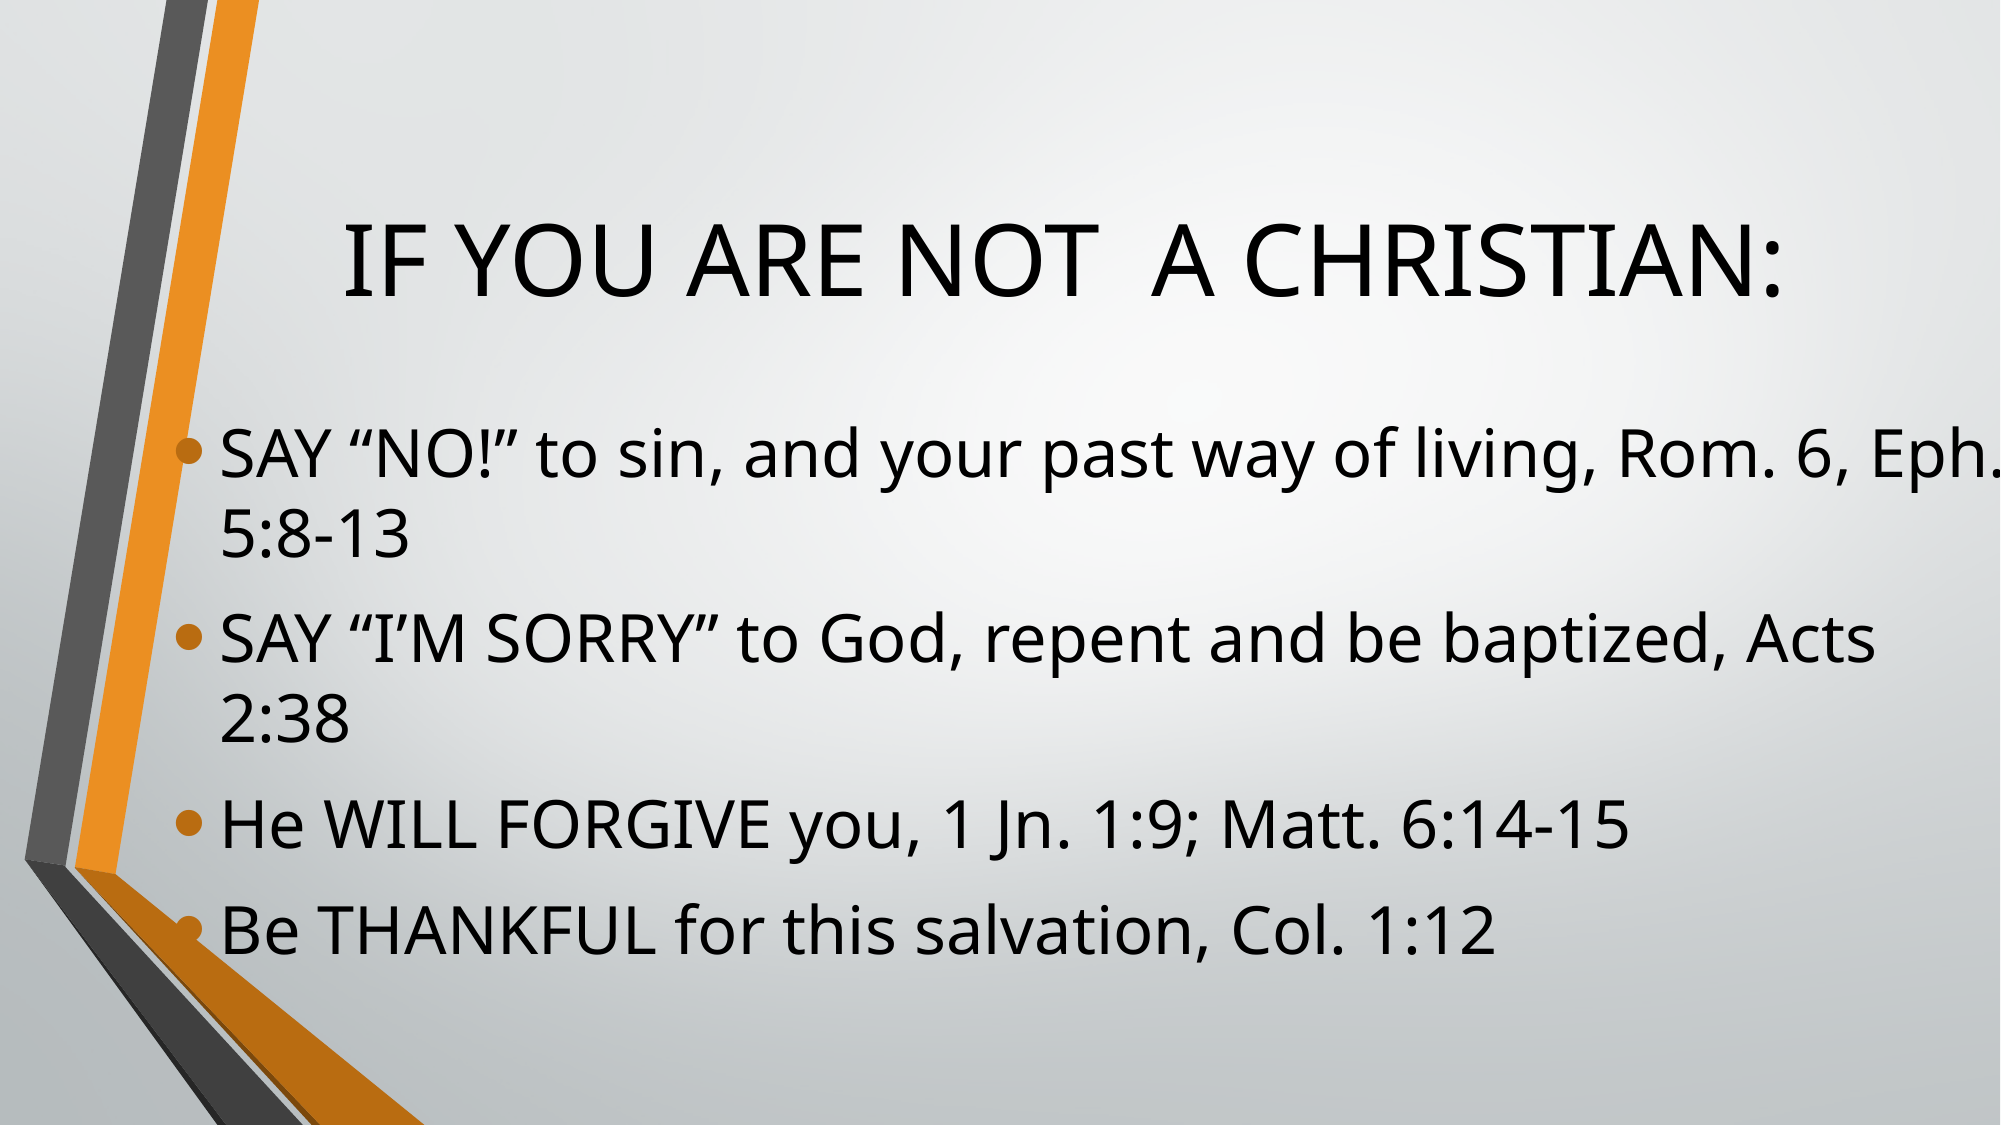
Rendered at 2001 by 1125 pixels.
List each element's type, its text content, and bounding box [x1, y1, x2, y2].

title IF YOU ARE NOT A CHRISTIAN: [243, 112, 1887, 362]
list SAY “NO!” to sin, and your past way of living, Rom. 6, Eph. 5:8-13 SAY “I’M SORRY” to God, repent and be baptized, Acts 2:38 He WILL FORGIVE you, 1 Jn. 1:9; Matt. 6:14-15 Be THANKFUL for this salvation, Col. 1:12 [157, 362, 2000, 1016]
